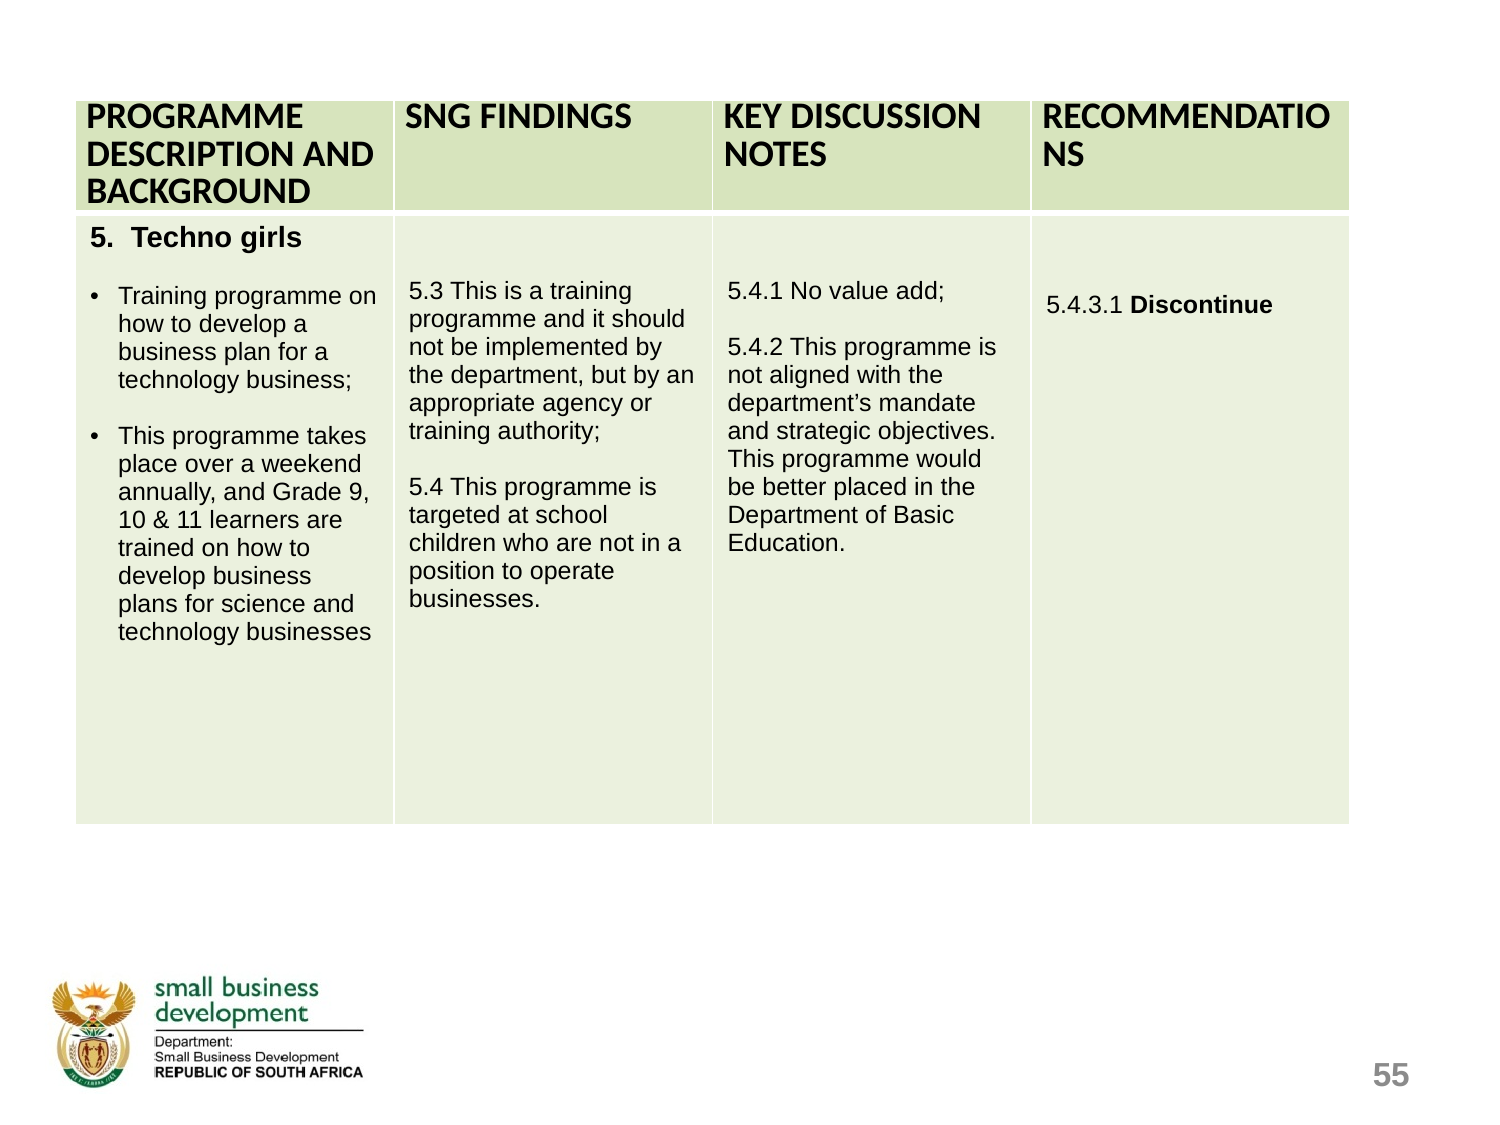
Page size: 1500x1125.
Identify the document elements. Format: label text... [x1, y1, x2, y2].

picture [29, 962, 388, 1094]
table_cell 5.4.3.1 Discontinue [1032, 216, 1349, 824]
table_header Programme Description and Background [76, 101, 393, 210]
slide_number 55 [1074, 1042, 1425, 1103]
table_header Recommendations [1032, 101, 1349, 210]
table_header SNG findings [395, 101, 712, 210]
table_cell 5. Techno girls Training programme on how to develop a business plan for a technology business; This programme takes place over a weekend annually, and Grade 9, 10 & 11 learners are trained on how to develop business plans for science and technology businesses [76, 216, 393, 824]
table_cell 5.4.1 No value add; 5.4.2 This programme is not aligned with the department’s mandate and strategic objectives. This programme would be better placed in the Department of Basic Education. [713, 216, 1030, 824]
list [35, 189, 1386, 1040]
table_cell 5.3 This is a training programme and it should not be implemented by the department, but by an appropriate agency or training authority; 5.4 This programme is targeted at school children who are not in a position to operate businesses. [395, 216, 712, 824]
table_header Key discussion notes [713, 101, 1030, 210]
